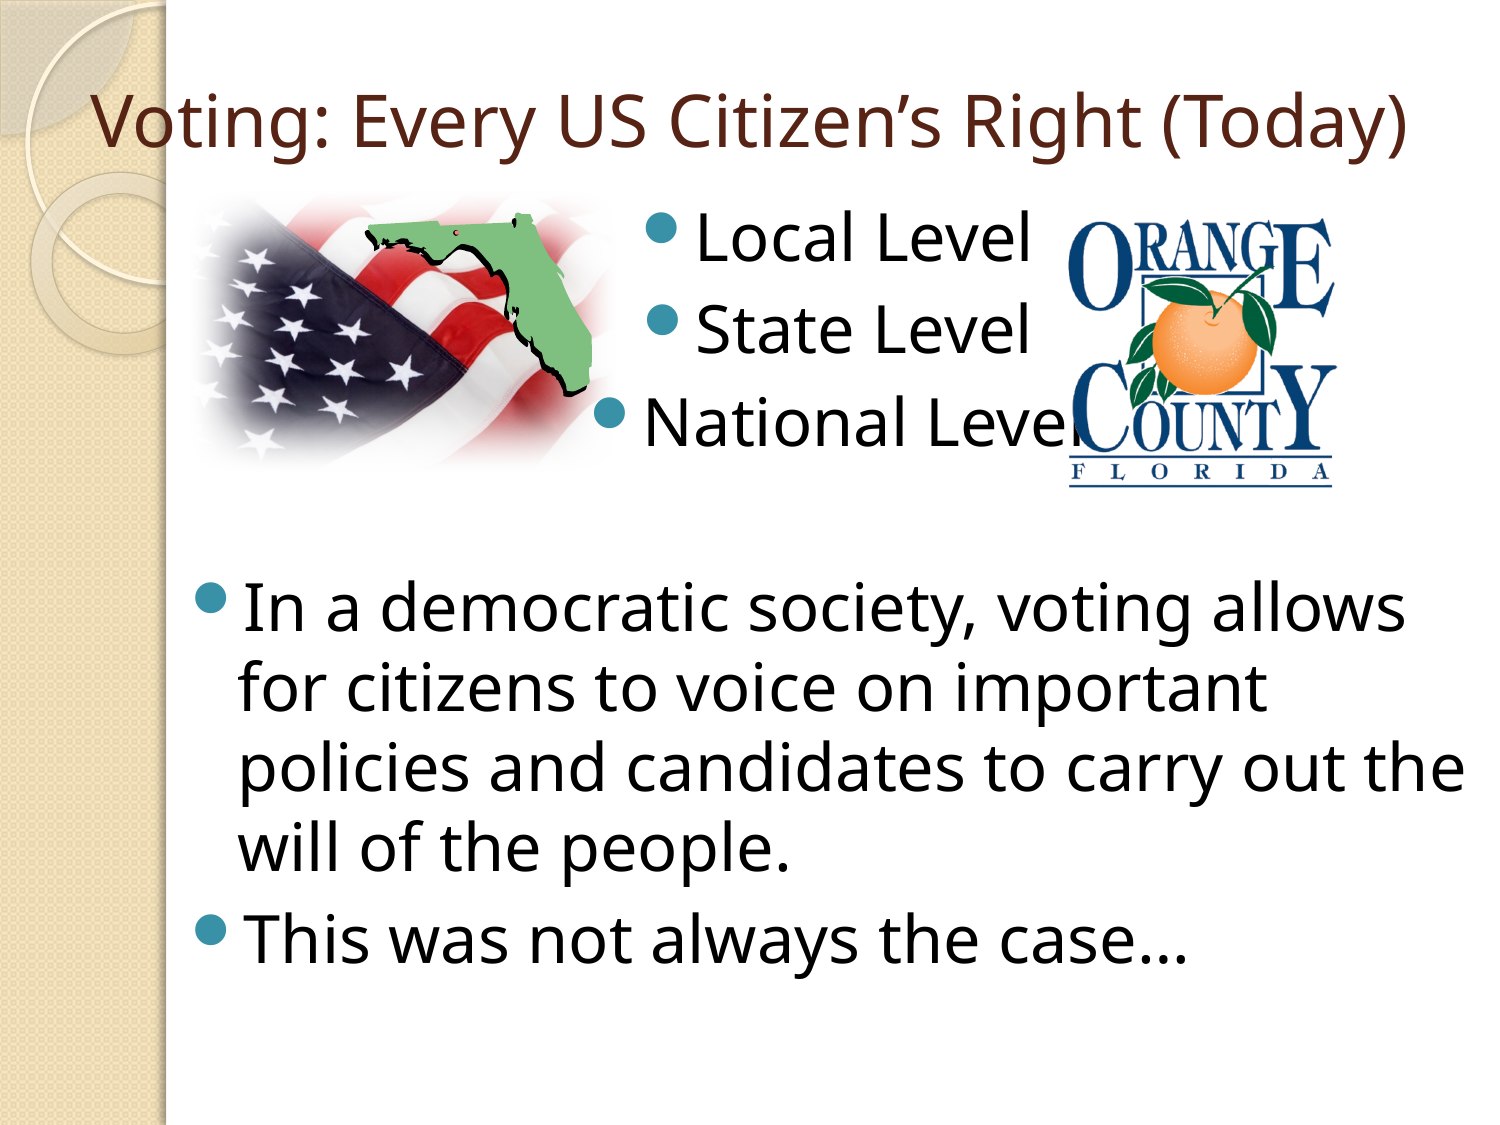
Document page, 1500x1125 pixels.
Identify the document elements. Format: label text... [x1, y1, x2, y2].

title Voting: Every US Citizen’s Right (Today) [0, 0, 1500, 238]
picture [1062, 212, 1339, 494]
picture [187, 187, 619, 476]
list Local Level State Level National Level In a democratic society, voting allows for citizens to voice on important policies and candidates to carry out the will of the people. This was not always the case… [162, 187, 1500, 1075]
